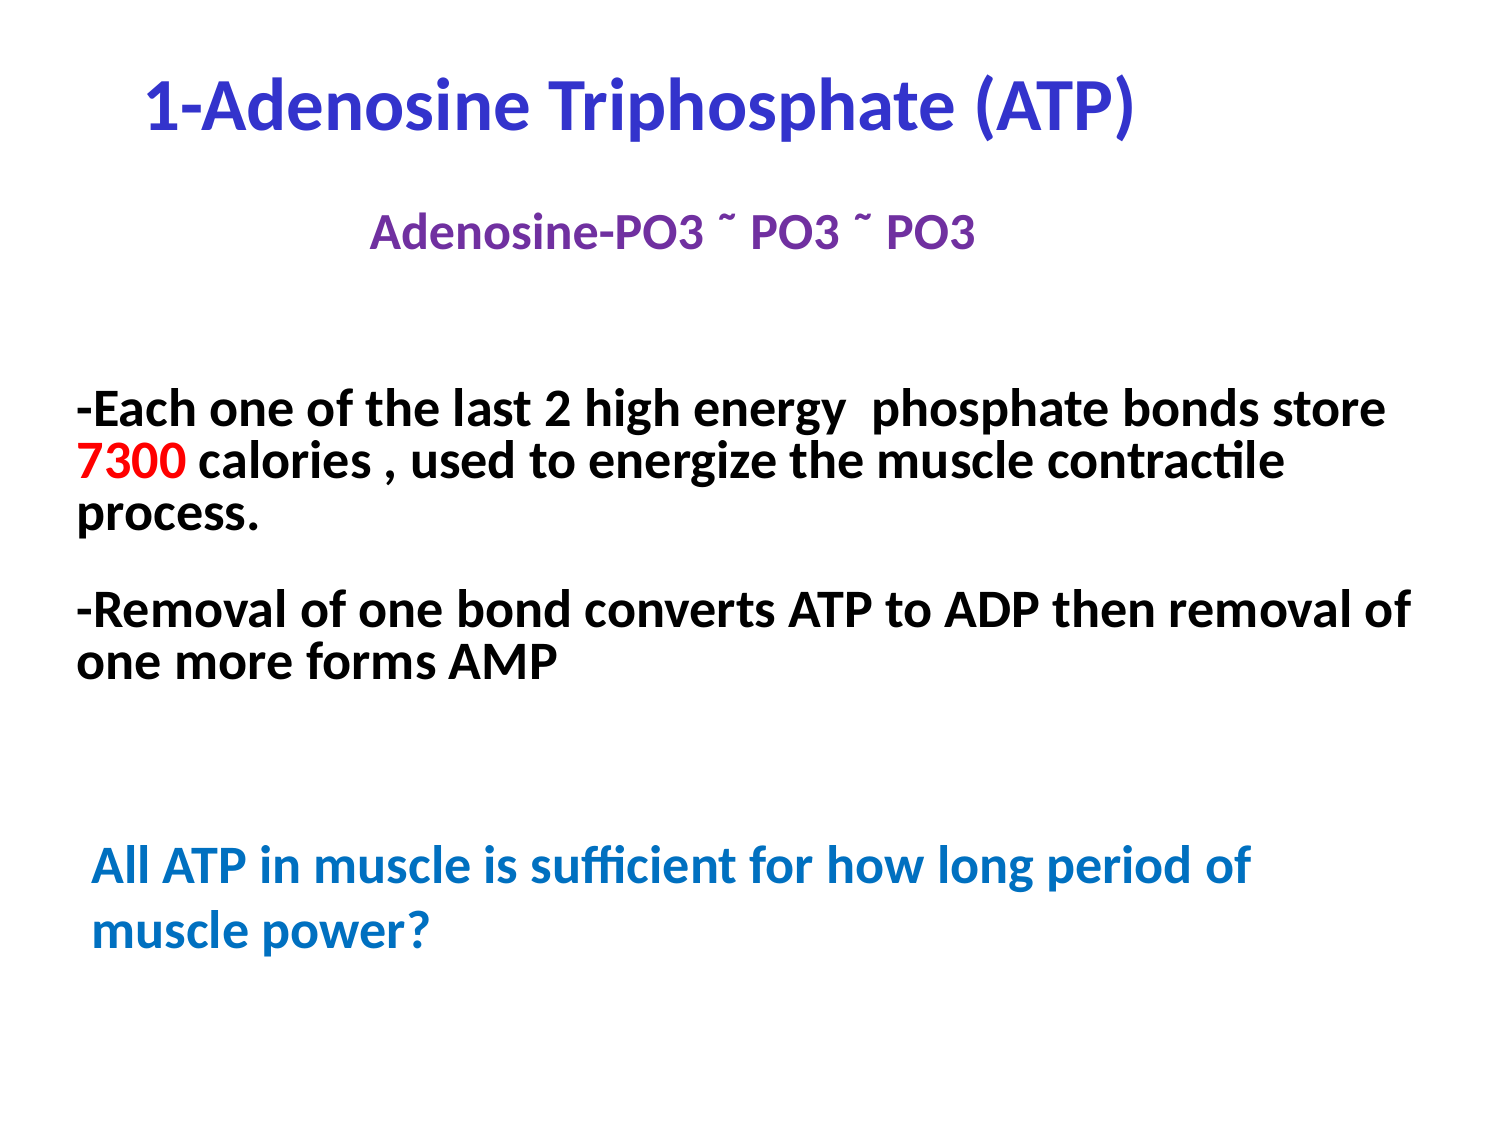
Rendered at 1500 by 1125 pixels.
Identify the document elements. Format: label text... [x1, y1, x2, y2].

text_box 1-Adenosine Triphosphate (ATP) [142, 78, 1138, 213]
text_box -Removal of one bond converts ATP to ADP then removal of one more forms AMP [76, 586, 1459, 743]
text_box Adenosine-PO3 ˜ PO3 ˜ PO3 [348, 208, 997, 311]
text_box -Each one of the last 2 high energy phosphate bonds store 7300 calories , used to energize the muscle contractile process. [76, 385, 1424, 586]
text_box All ATP in muscle is sufficient for how long period of muscle power? [76, 822, 1424, 967]
